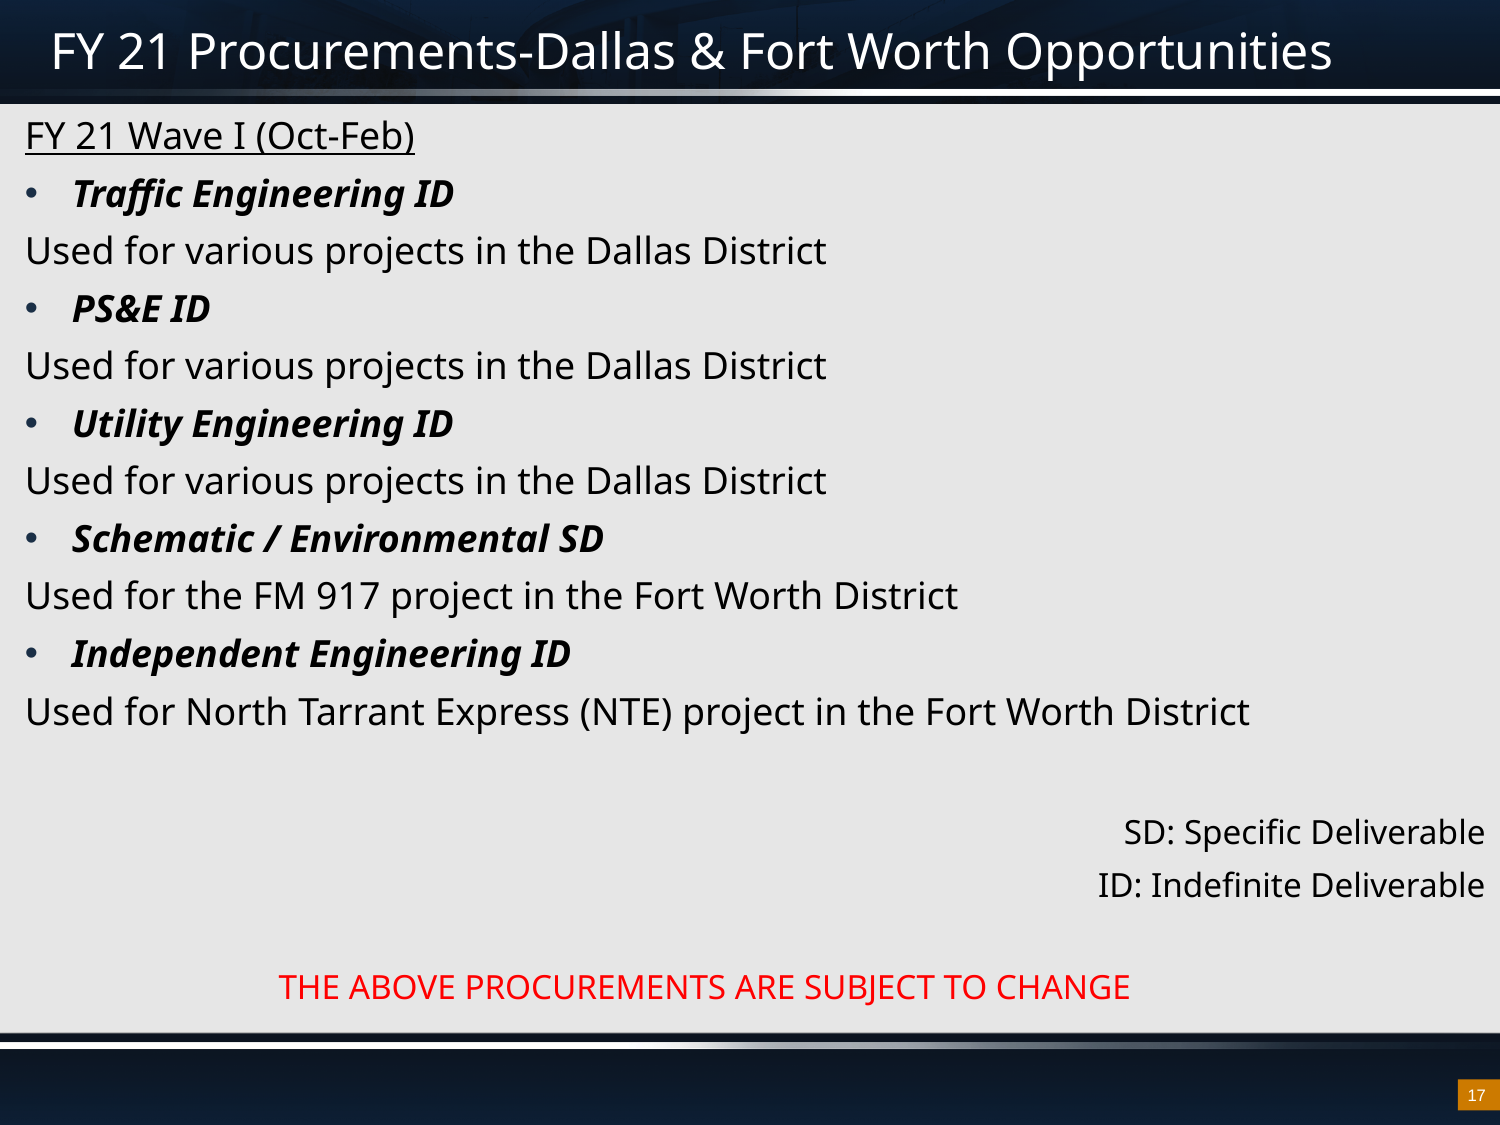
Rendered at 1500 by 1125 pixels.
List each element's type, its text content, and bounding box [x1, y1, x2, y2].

text_box THE ABOVE PROCUREMENTS ARE SUBJECT TO CHANGE [263, 959, 1147, 1015]
text_box SD: Specific Deliverable ID: Indefinite Deliverable [1083, 803, 1500, 911]
title FY 21 Procurements-Dallas & Fort Worth Opportunities [50, 12, 1421, 89]
text_box FY 21 Wave I (Oct-Feb) Traffic Engineering ID Used for various projects in the Dallas District PS&E ID Used for various projects in the Dallas District Utility Engineering ID Used for various projects in the Dallas District Schematic / Environmental SD Used for the FM 917 project in the Fort Worth District Independent Engineering ID Used for North Tarrant Express (NTE) project in the Fort Worth District [24, 112, 1488, 848]
slide_number 17 [1454, 1079, 1500, 1110]
picture [0, 0, 1500, 104]
picture [0, 1032, 1500, 1125]
